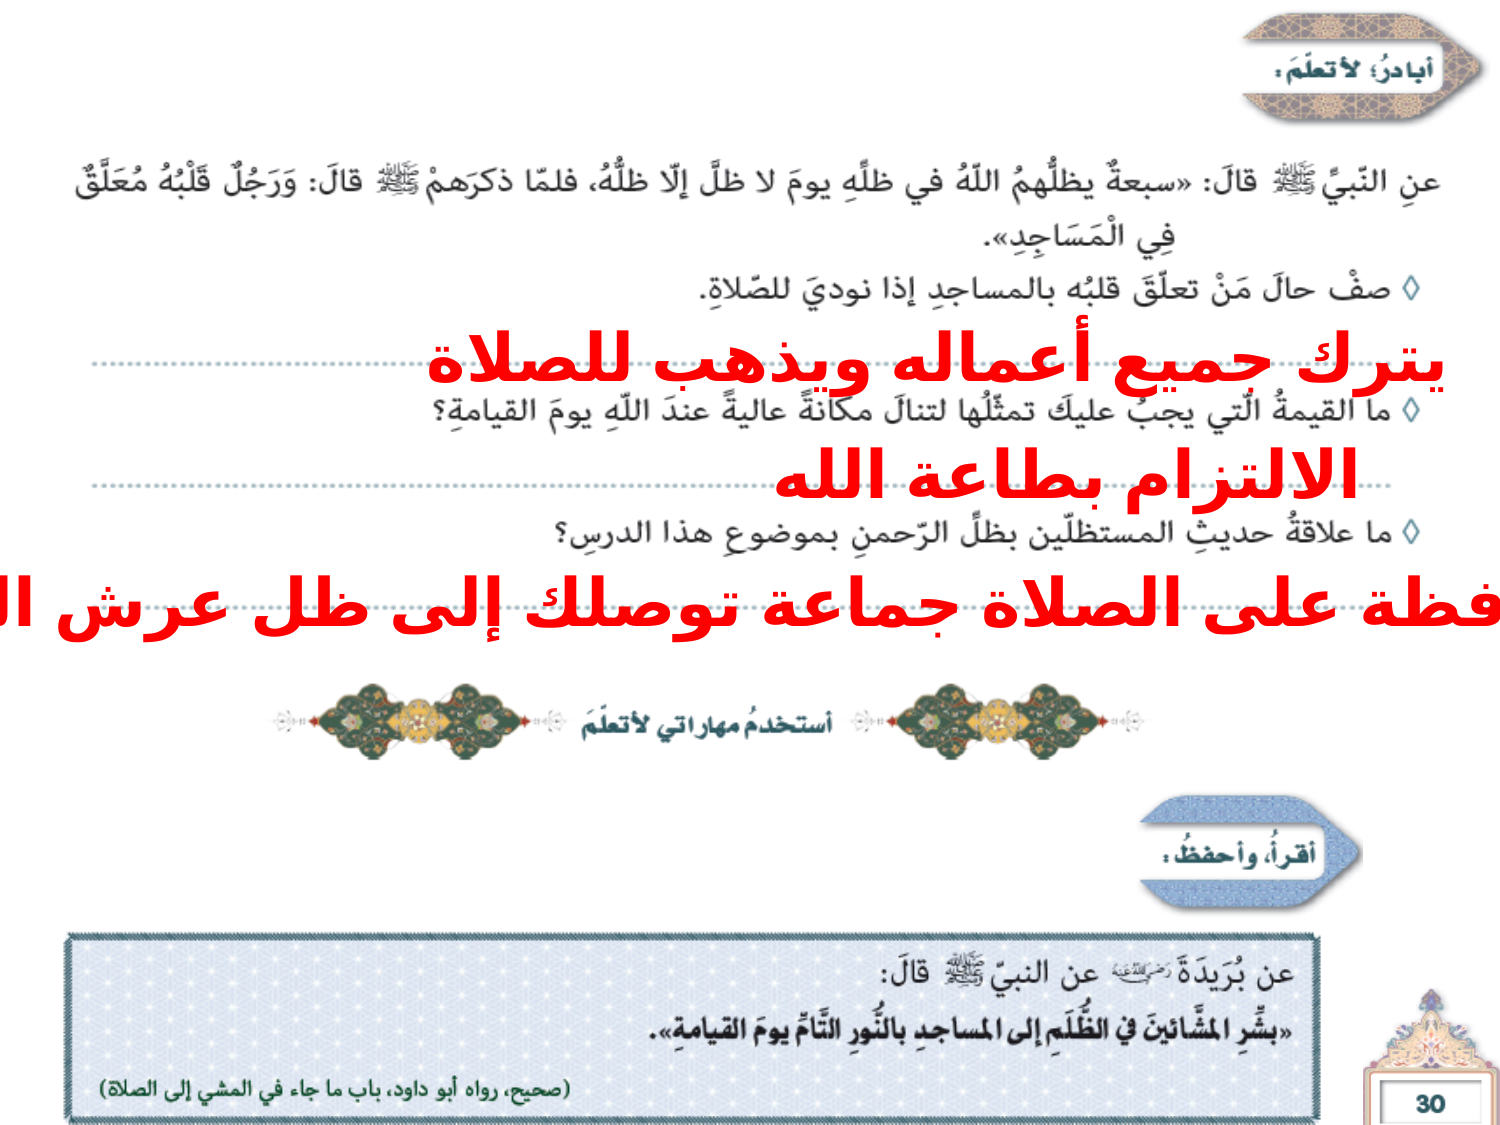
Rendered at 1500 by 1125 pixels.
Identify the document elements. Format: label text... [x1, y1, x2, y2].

text_box المحافظة على الصلاة جماعة توصلك إلى ظل عرش الرحمن [0, 552, 44, 647]
picture [49, 0, 1500, 663]
picture [62, 674, 1500, 1125]
